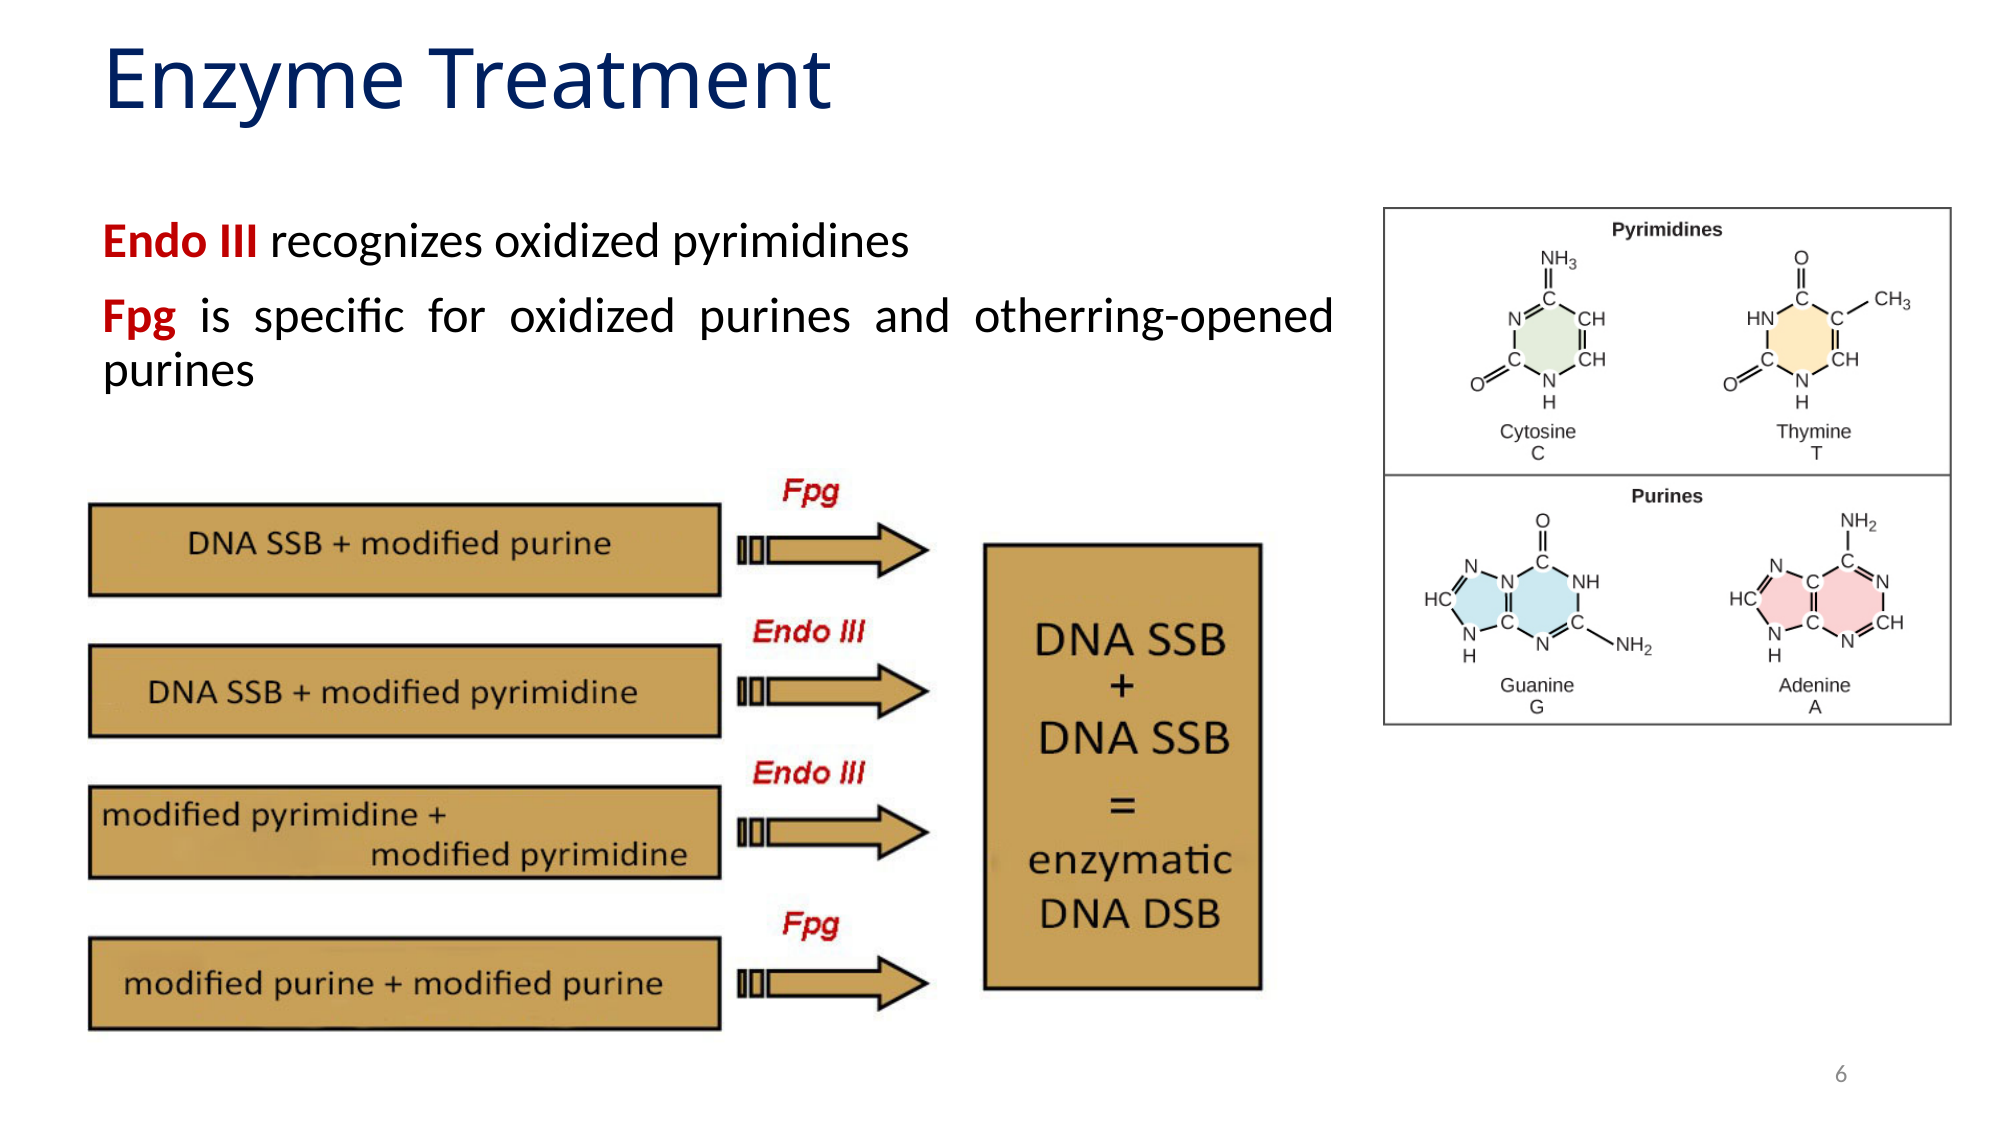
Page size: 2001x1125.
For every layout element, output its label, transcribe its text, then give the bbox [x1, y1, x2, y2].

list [87, 468, 1309, 1073]
list Endo III recognizes oxidized pyrimidines Fpg is specific for oxidized purines and otherring-opened purines [87, 207, 1351, 504]
picture [1383, 207, 1952, 726]
title Enzyme Treatment [87, 18, 860, 135]
slide_number 6 [1412, 1042, 1863, 1103]
